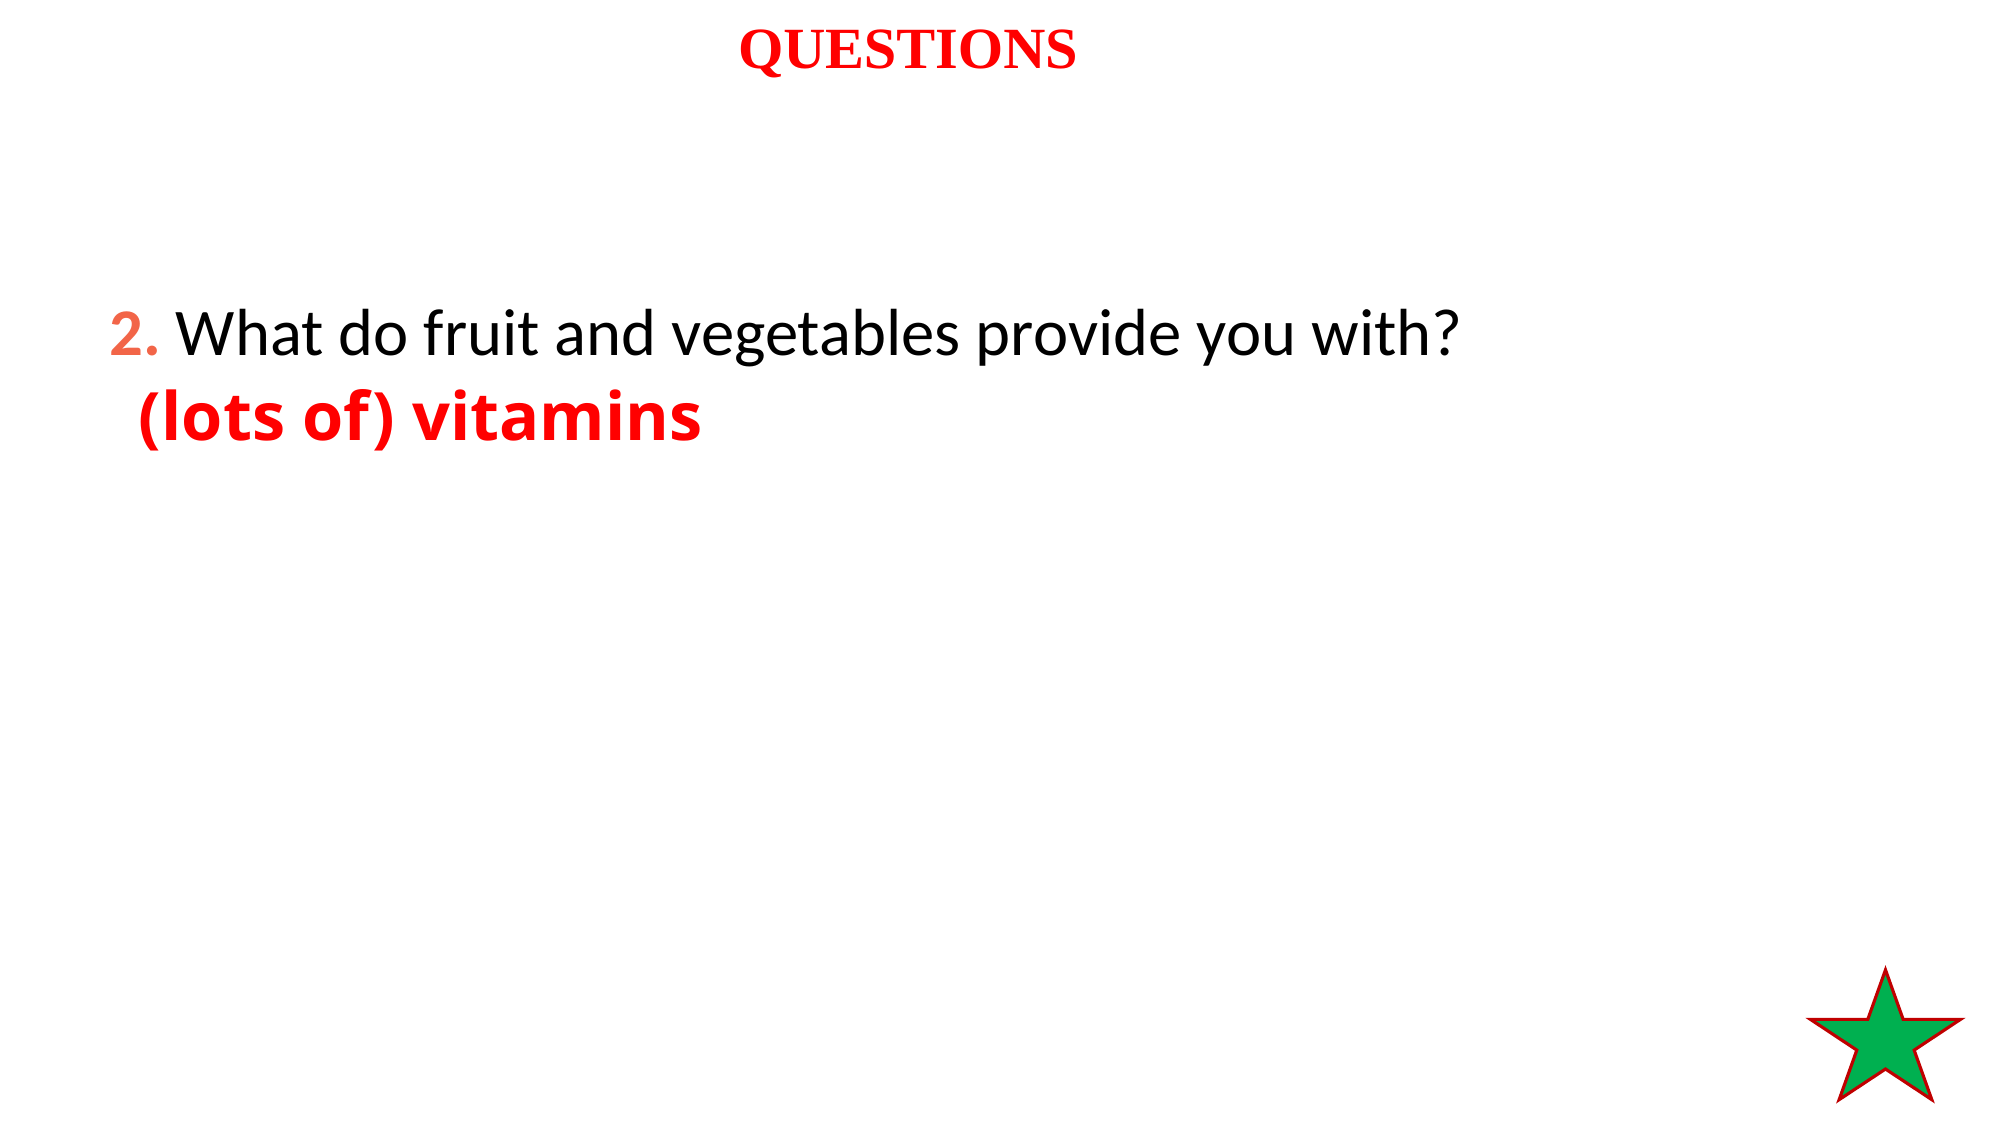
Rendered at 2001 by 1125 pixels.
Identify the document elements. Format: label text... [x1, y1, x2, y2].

text_box 2. What do fruit and vegetables provide you with? [94, 161, 1479, 377]
text_box [1805, 965, 1966, 1104]
text_box (lots of) vitamins [124, 366, 863, 462]
text_box QUESTIONS [723, 2, 1094, 88]
